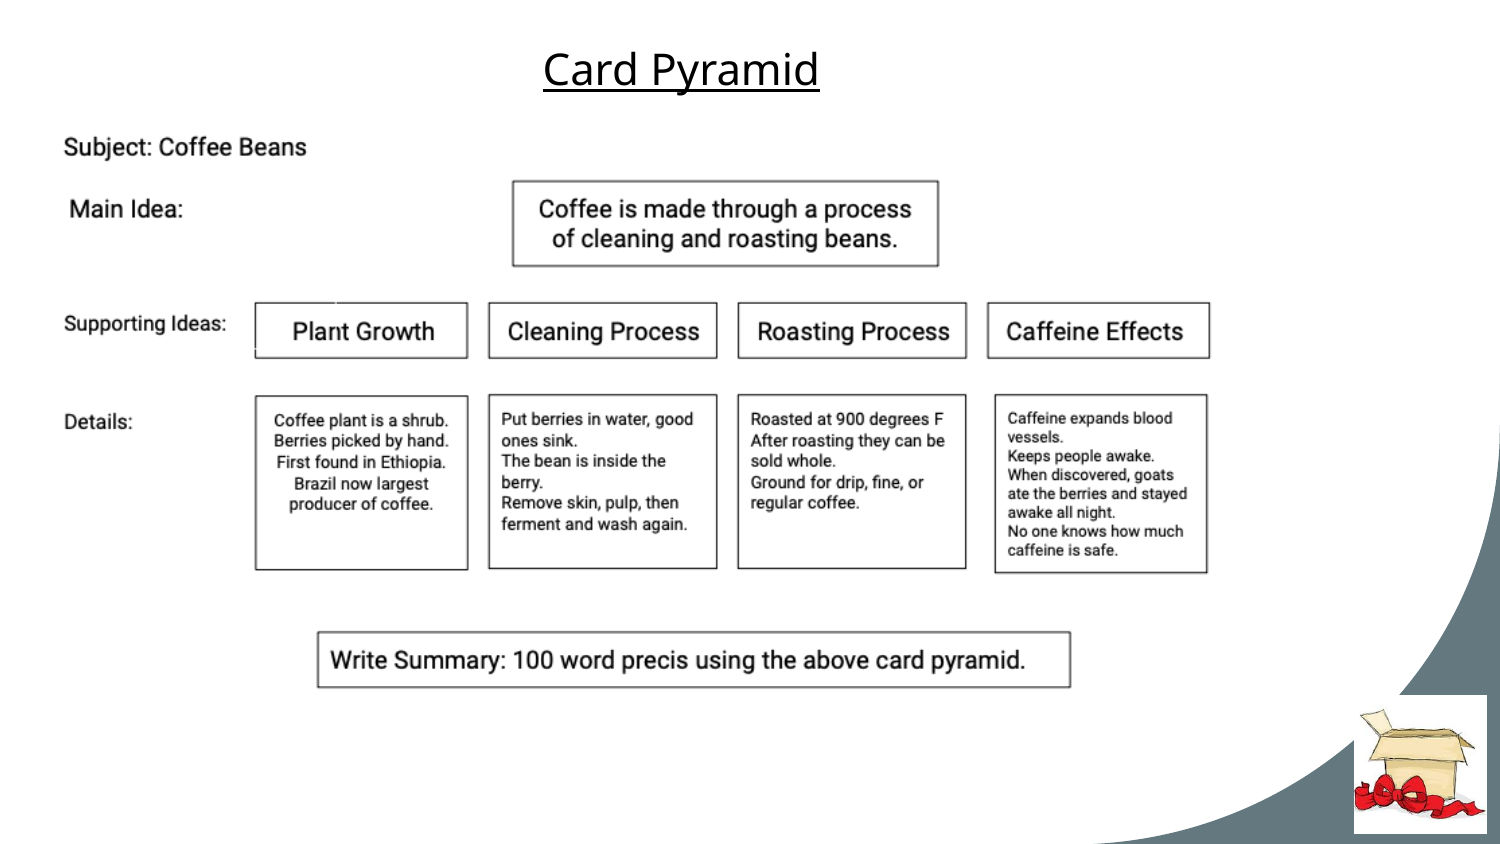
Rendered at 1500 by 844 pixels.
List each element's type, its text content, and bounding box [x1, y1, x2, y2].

text_box Card Pyramid [371, 26, 992, 108]
picture [52, 109, 1255, 782]
picture [1354, 694, 1487, 834]
